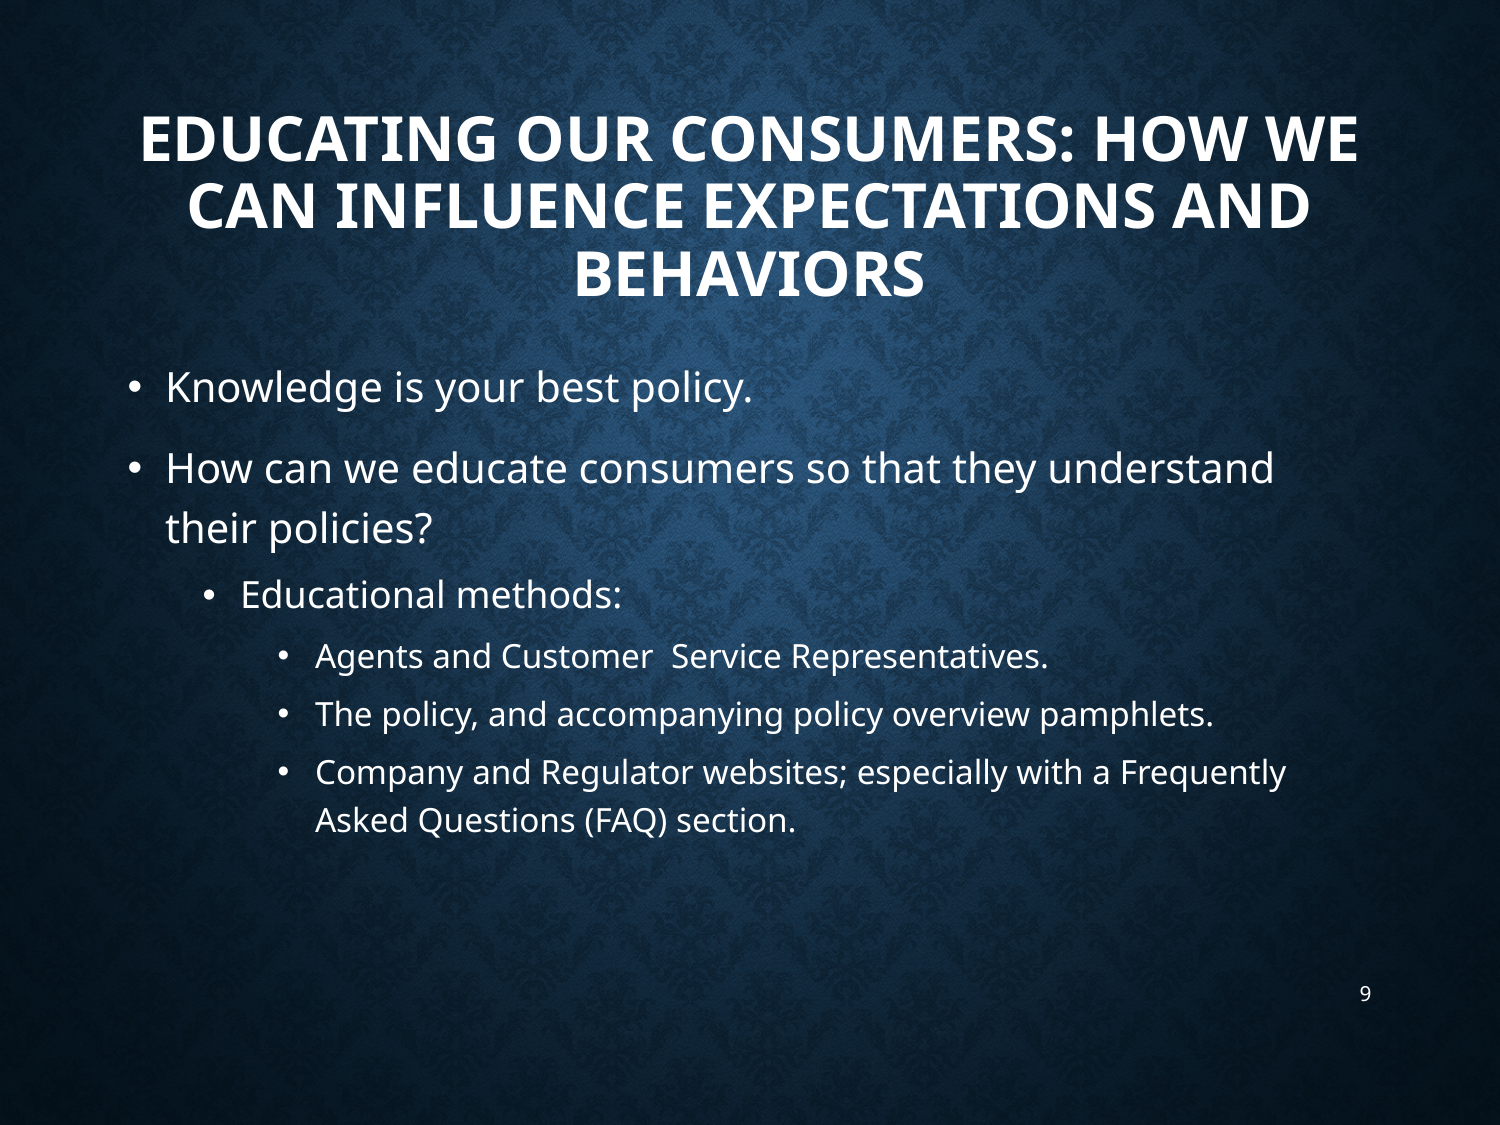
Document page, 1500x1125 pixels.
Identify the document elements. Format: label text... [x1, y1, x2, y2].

slide_number 9 [1293, 965, 1387, 1025]
list Knowledge is your best policy. How can we educate consumers so that they understand their policies? Educational methods: Agents and Customer Service Representatives. The policy, and accompanying policy overview pamphlets. Company and Regulator websites; especially with a Frequently Asked Questions (FAQ) section. [112, 343, 1387, 950]
title Educating Our Consumers: How We Can Influence Expectations and Behaviors [112, 99, 1387, 318]
